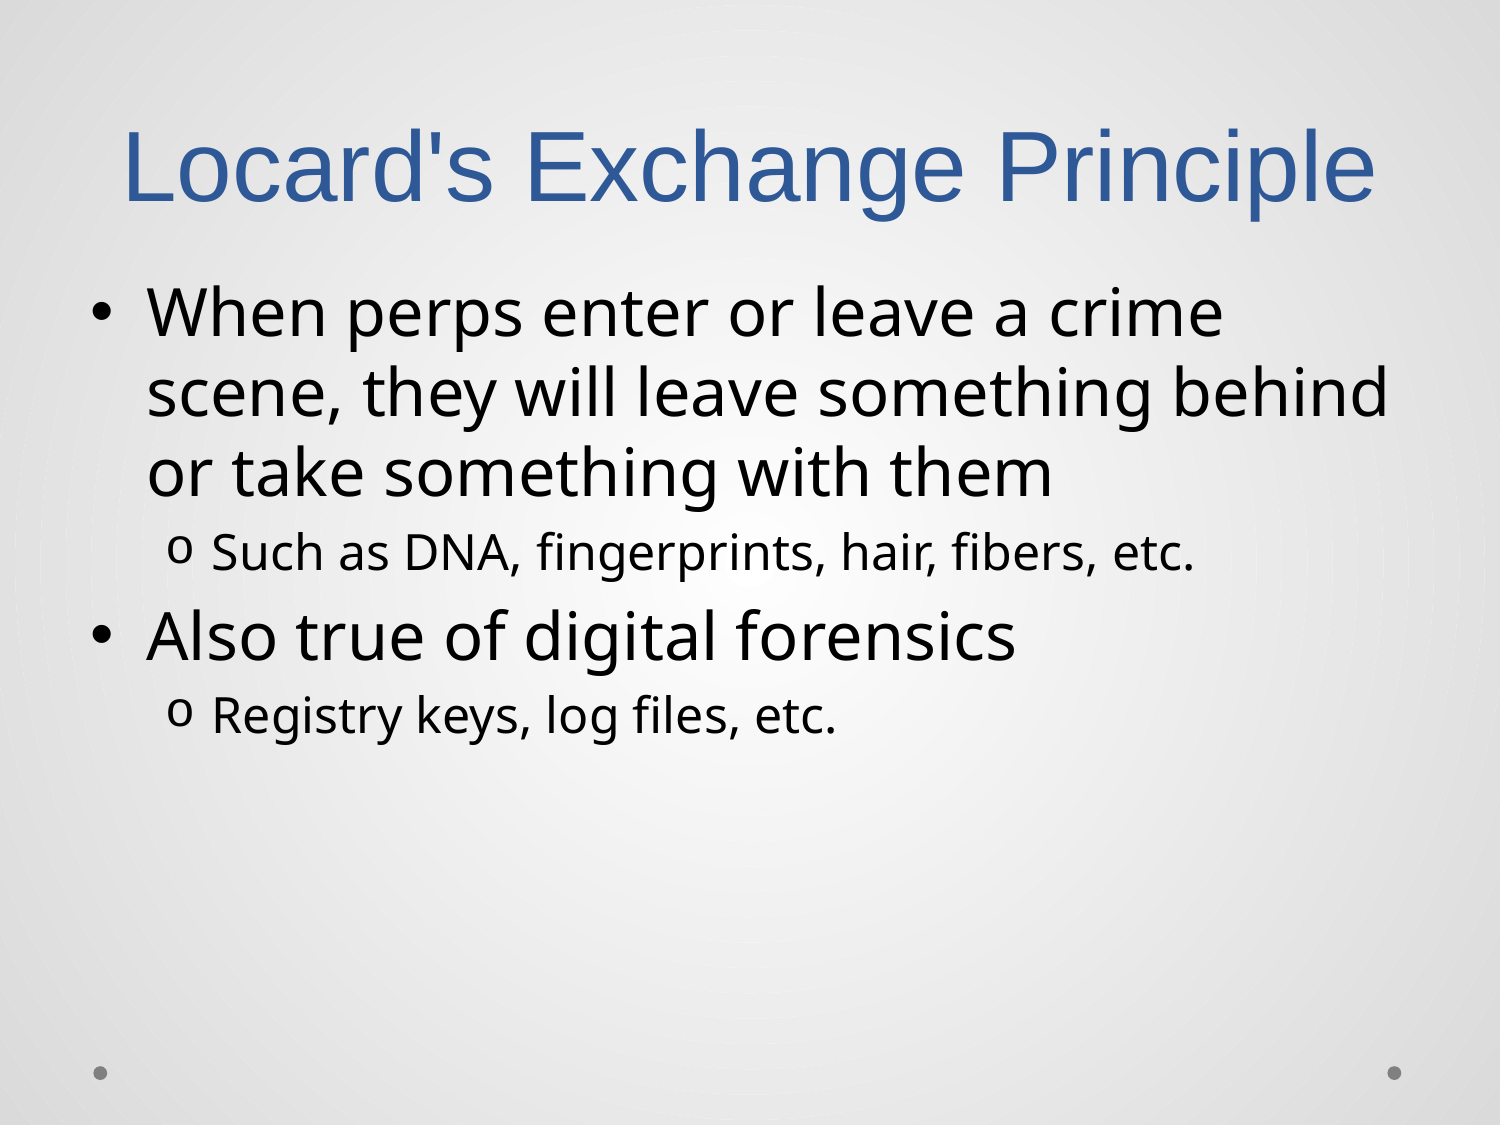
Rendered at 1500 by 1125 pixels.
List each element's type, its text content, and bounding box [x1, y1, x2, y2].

list When perps enter or leave a crime scene, they will leave something behind or take something with them Such as DNA, fingerprints, hair, fibers, etc. Also true of digital forensics Registry keys, log files, etc. [75, 262, 1425, 1005]
title Locard's Exchange Principle [75, 35, 1425, 230]
